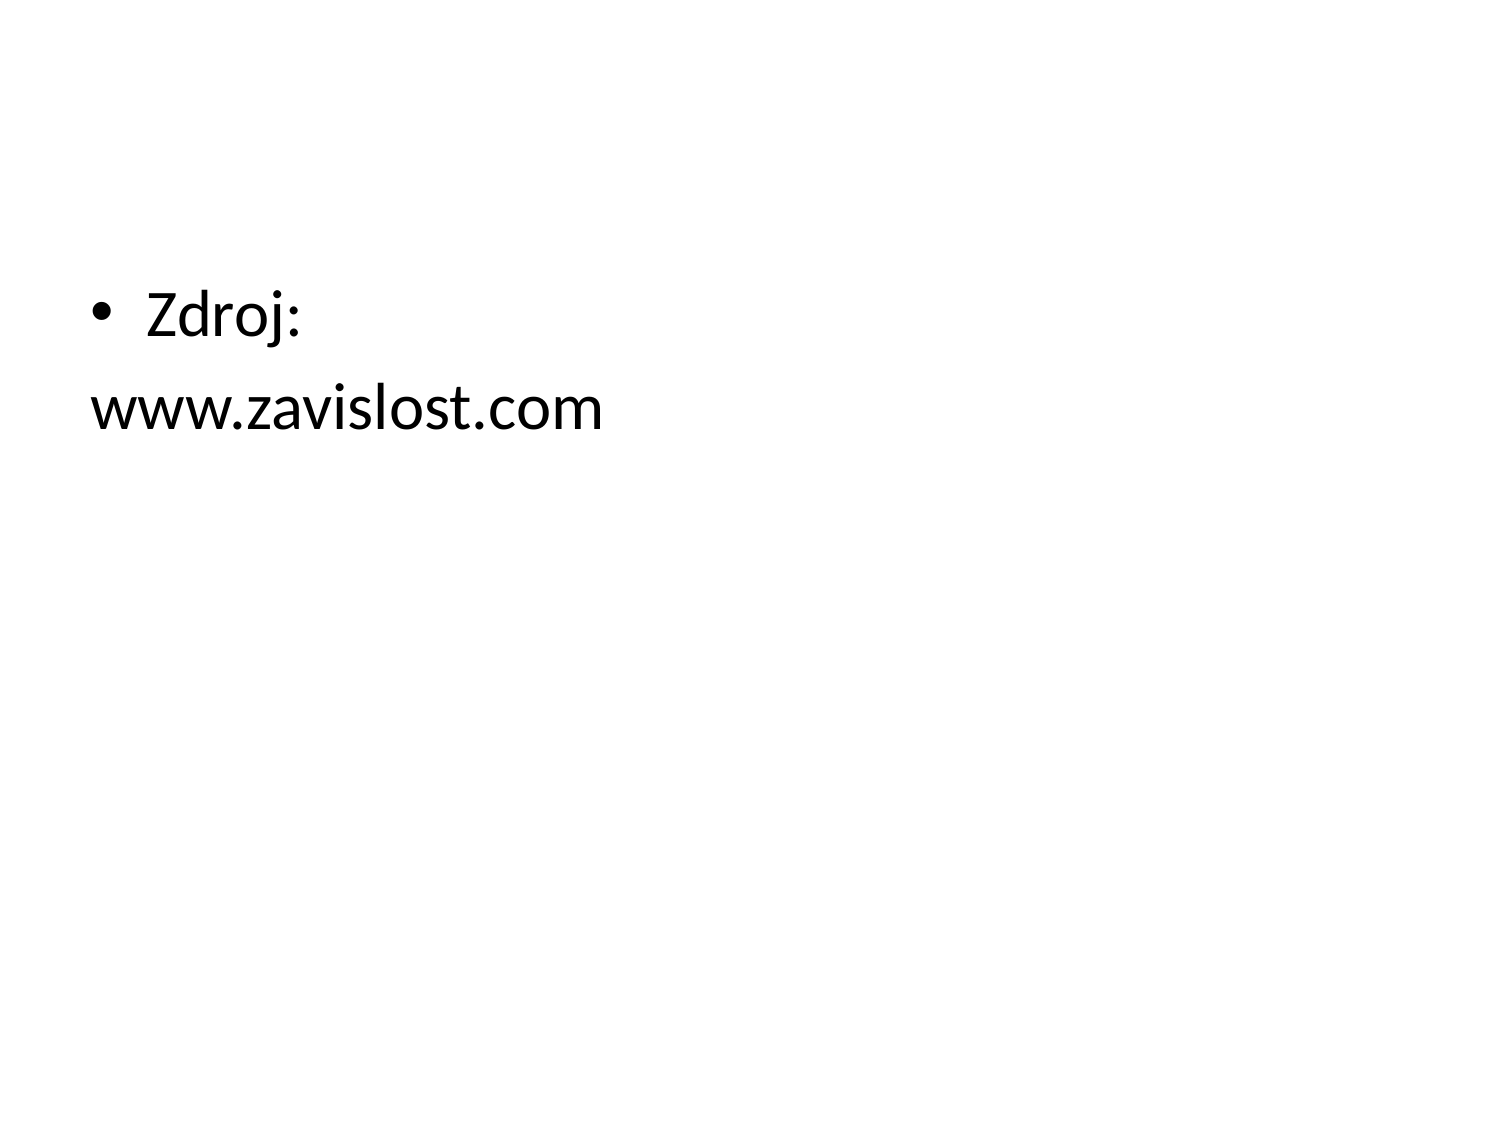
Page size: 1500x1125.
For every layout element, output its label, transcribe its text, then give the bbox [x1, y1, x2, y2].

list Zdroj: www.zavislost.com [75, 262, 1425, 1005]
